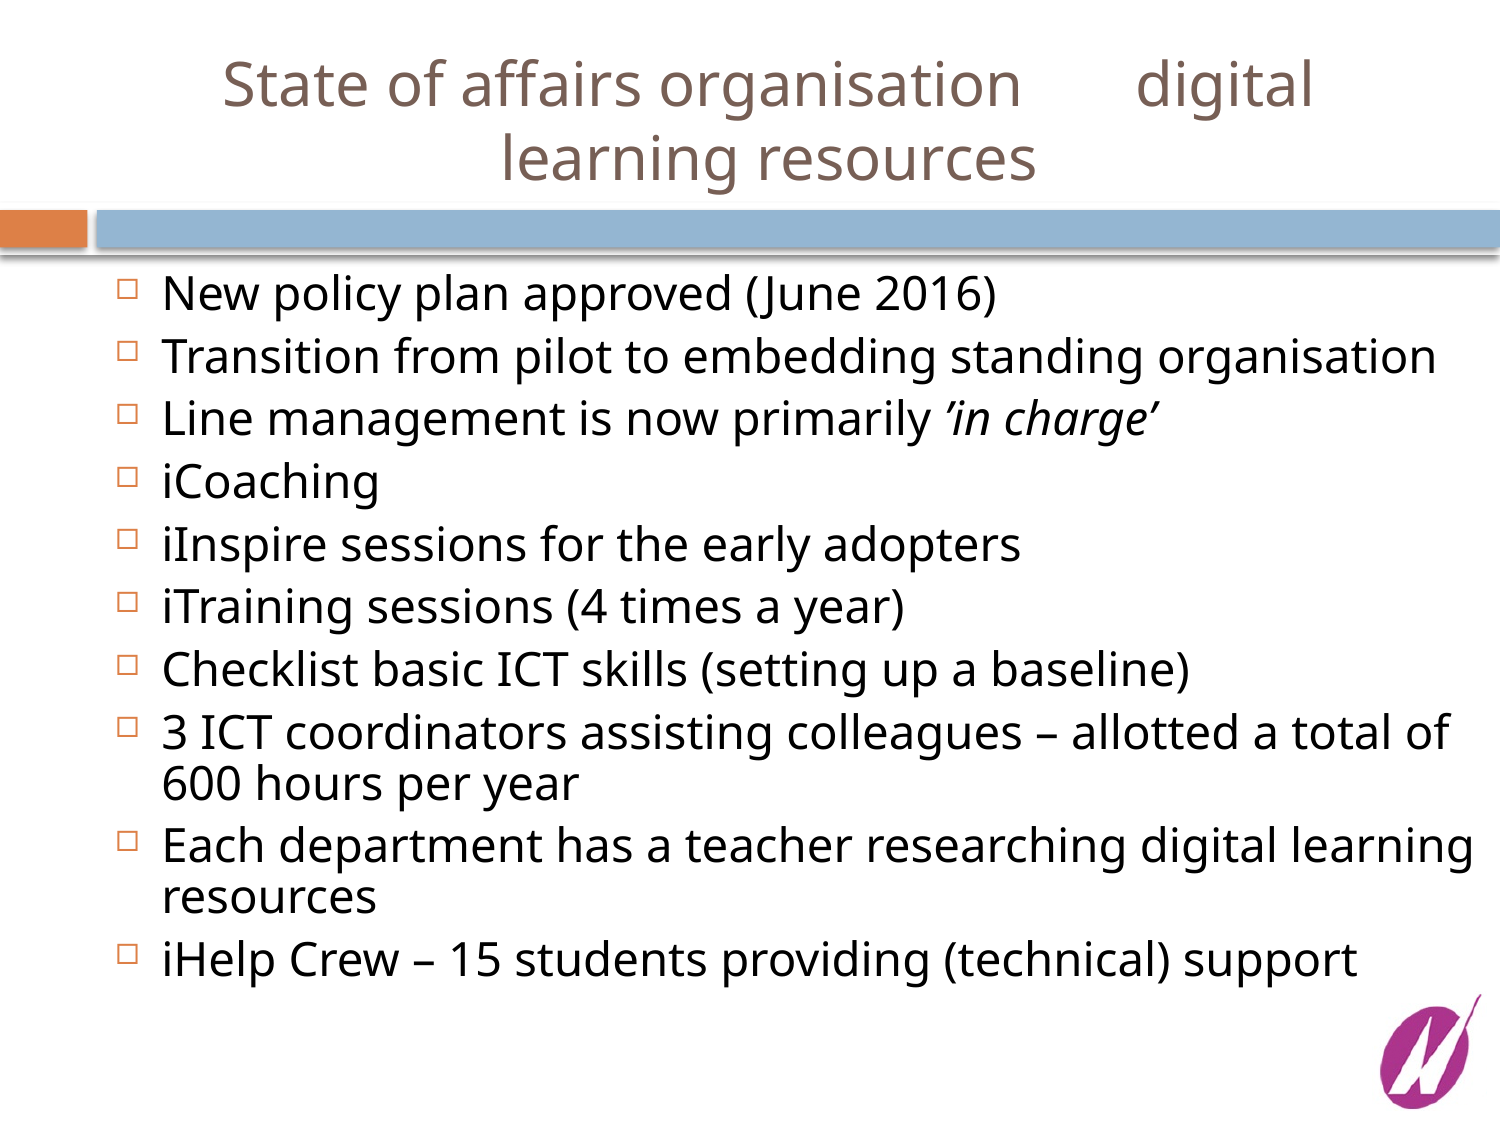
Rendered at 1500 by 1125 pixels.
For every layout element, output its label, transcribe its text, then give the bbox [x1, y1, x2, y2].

list New policy plan approved (June 2016) Transition from pilot to embedding standing organisation Line management is now primarily ’in charge’ iCoaching iInspire sessions for the early adopters iTraining sessions (4 times a year) Checklist basic ICT skills (setting up a baseline) 3 ICT coordinators assisting colleagues – allotted a total of 600 hours per year Each department has a teacher researching digital learning resources iHelp Crew – 15 students providing (technical) support [100, 262, 1500, 1000]
picture [1356, 978, 1500, 1123]
title State of affairs organisation digital learning resources [100, 37, 1438, 200]
